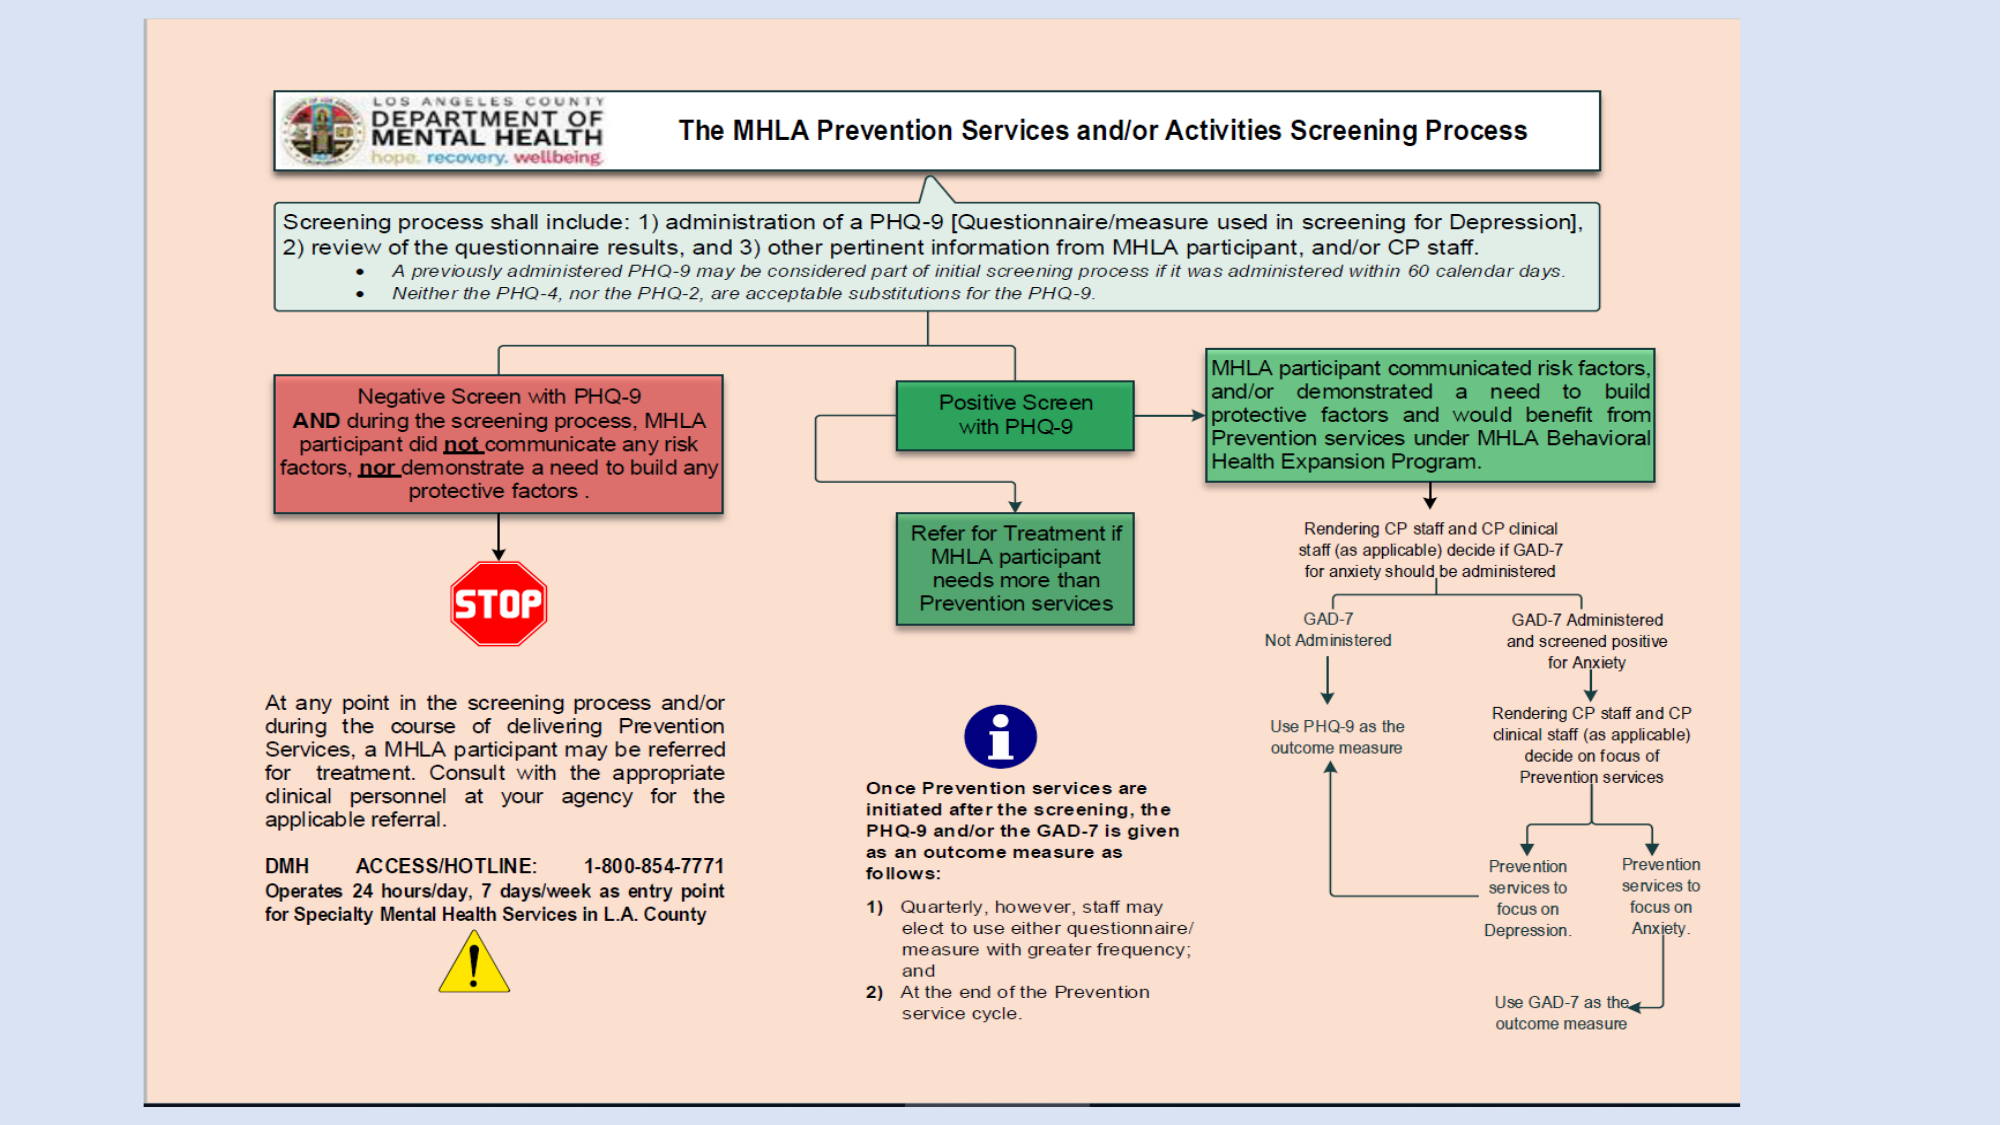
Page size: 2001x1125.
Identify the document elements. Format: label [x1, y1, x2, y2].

picture [143, 18, 1741, 1107]
